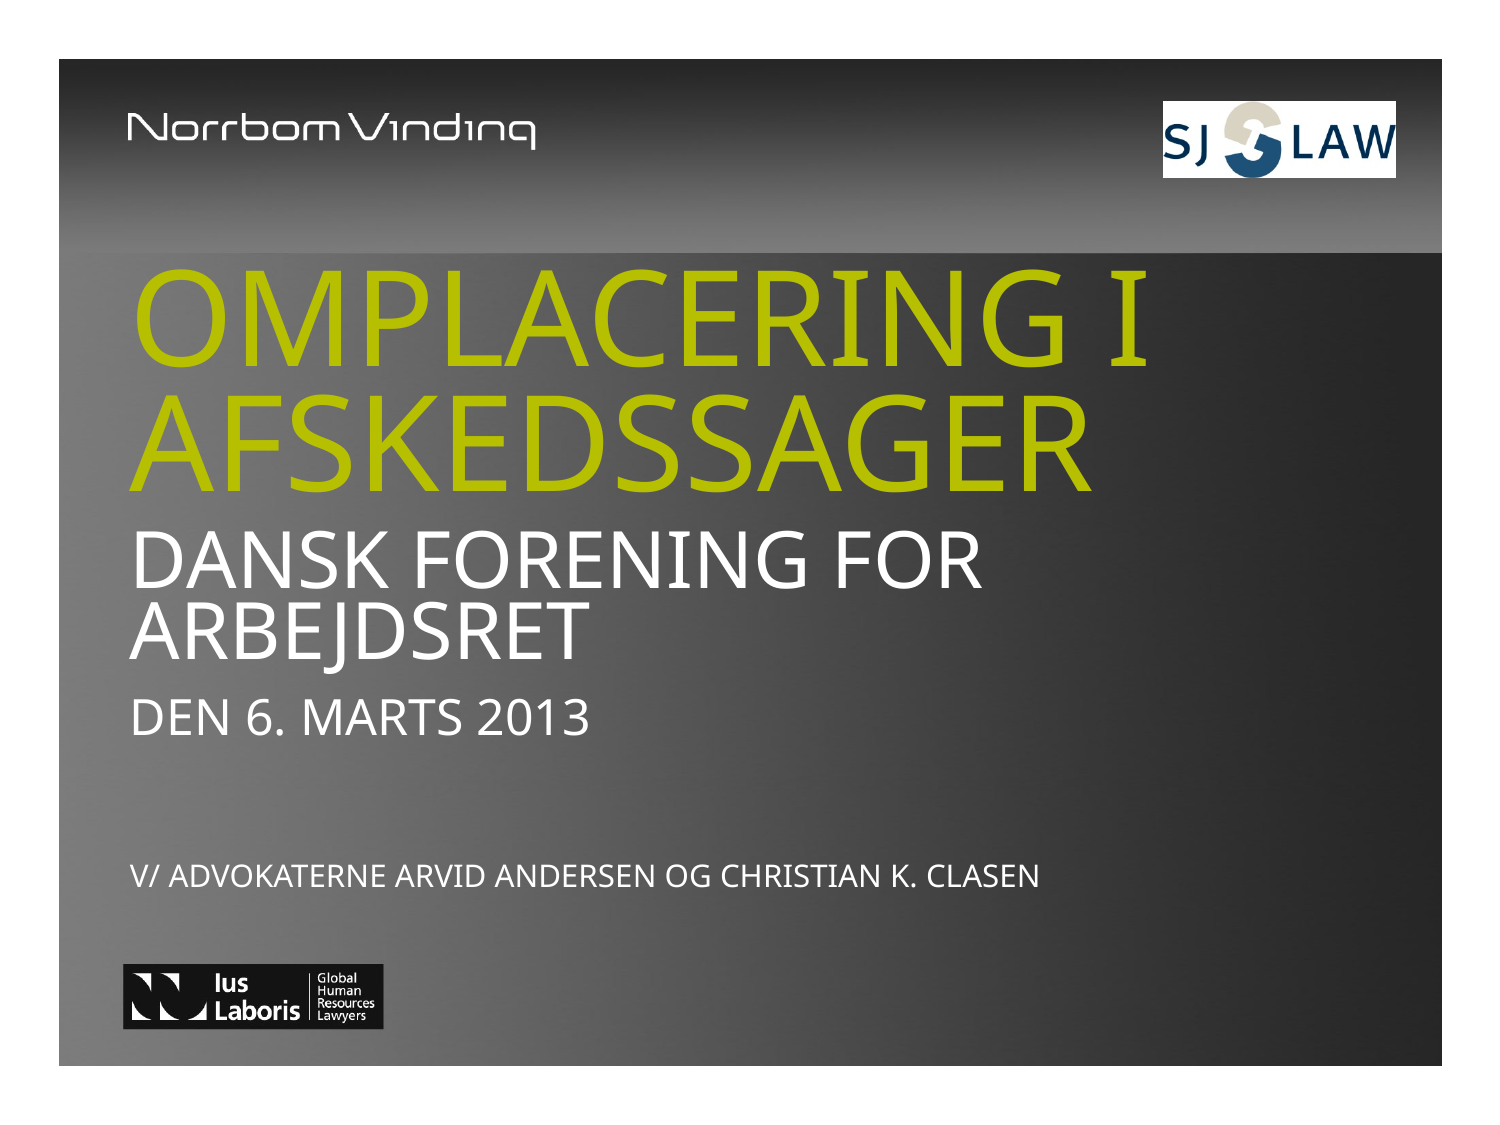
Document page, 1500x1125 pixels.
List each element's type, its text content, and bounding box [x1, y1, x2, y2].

title Omplacering i afskedssager [129, 276, 1382, 518]
picture [59, 59, 1442, 1066]
list V/ Advokaterne Arvid Andersen og Christian K. clasen [129, 843, 1382, 903]
subtitle Dansk Forening for Arbejdsret Den 6. marts 2013 [129, 533, 1382, 822]
